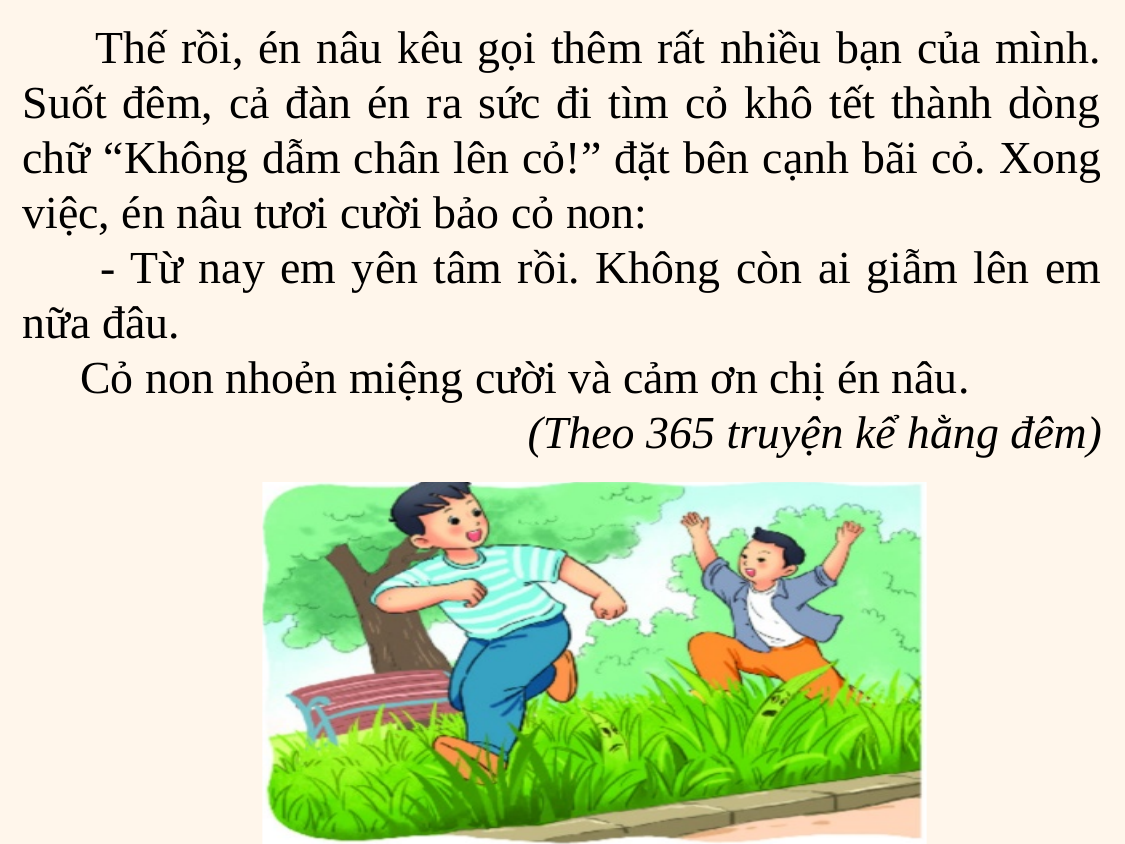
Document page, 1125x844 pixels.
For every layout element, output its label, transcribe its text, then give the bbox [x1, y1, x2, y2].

text_box Thế rồi, én nâu kêu gọi thêm rất nhiều bạn của mình. Suốt đêm, cả đàn én ra sức đi tìm cỏ khô tết thành dòng chữ “Không dẫm chân lên cỏ!” đặt bên cạnh bãi cỏ. Xong việc, én nâu tươi cười bảo cỏ non: - Từ nay em yên tâm rồi. Không còn ai giẫm lên em nữa đâu. Cỏ non nhoẻn miệng cười và cảm ơn chị én nâu. (Theo 365 truyện kể hằng đêm) [7, 10, 1117, 466]
picture [262, 482, 927, 844]
